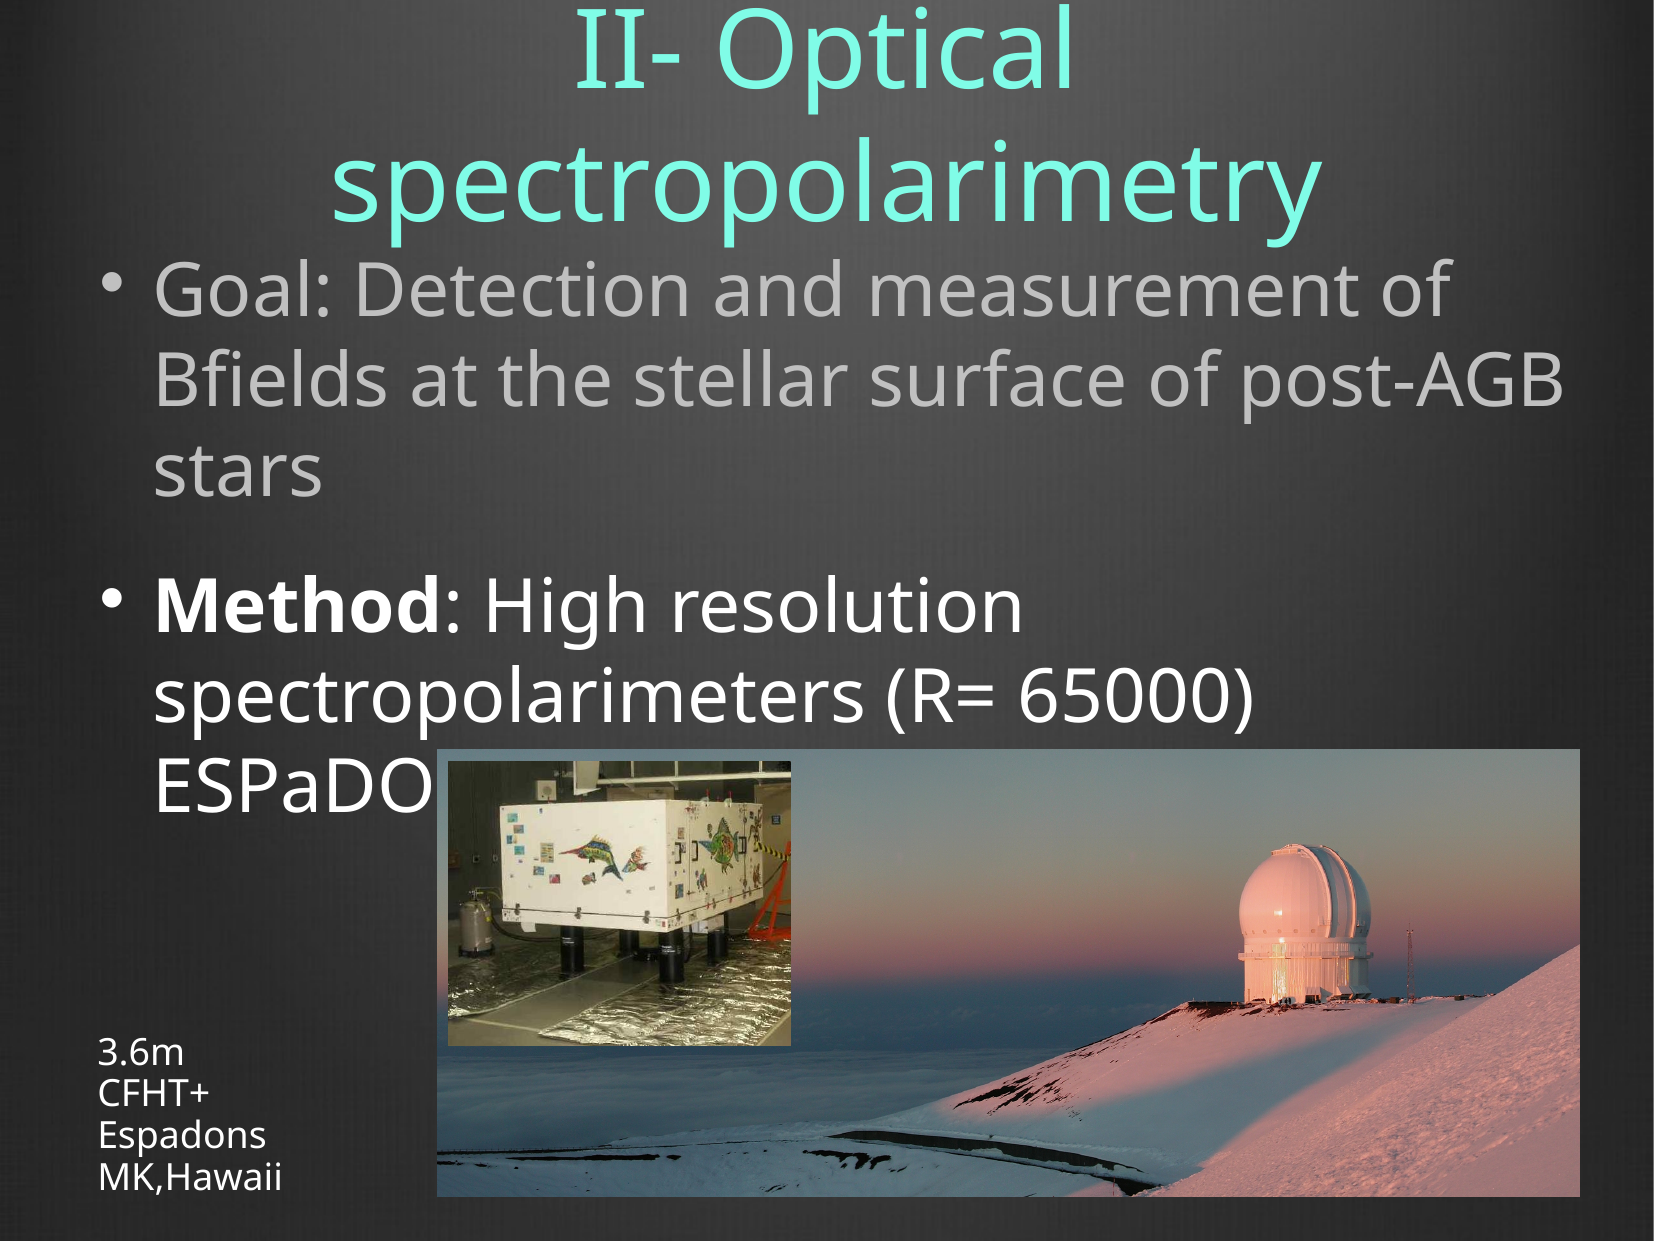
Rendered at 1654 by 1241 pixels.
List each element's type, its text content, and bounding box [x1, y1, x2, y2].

list Goal: Detection and measurement of Bfields at the stellar surface of post-AGB stars Method: High resolution spectropolarimeters (R= 65000) ESPaDOnS and Narval [65, 236, 1607, 956]
title II- Optical spectropolarimetry [82, 8, 1571, 216]
text_box 3.6m CFHT+ Espadons MK,Hawaii [82, 1021, 343, 1205]
picture [436, 749, 1580, 1197]
